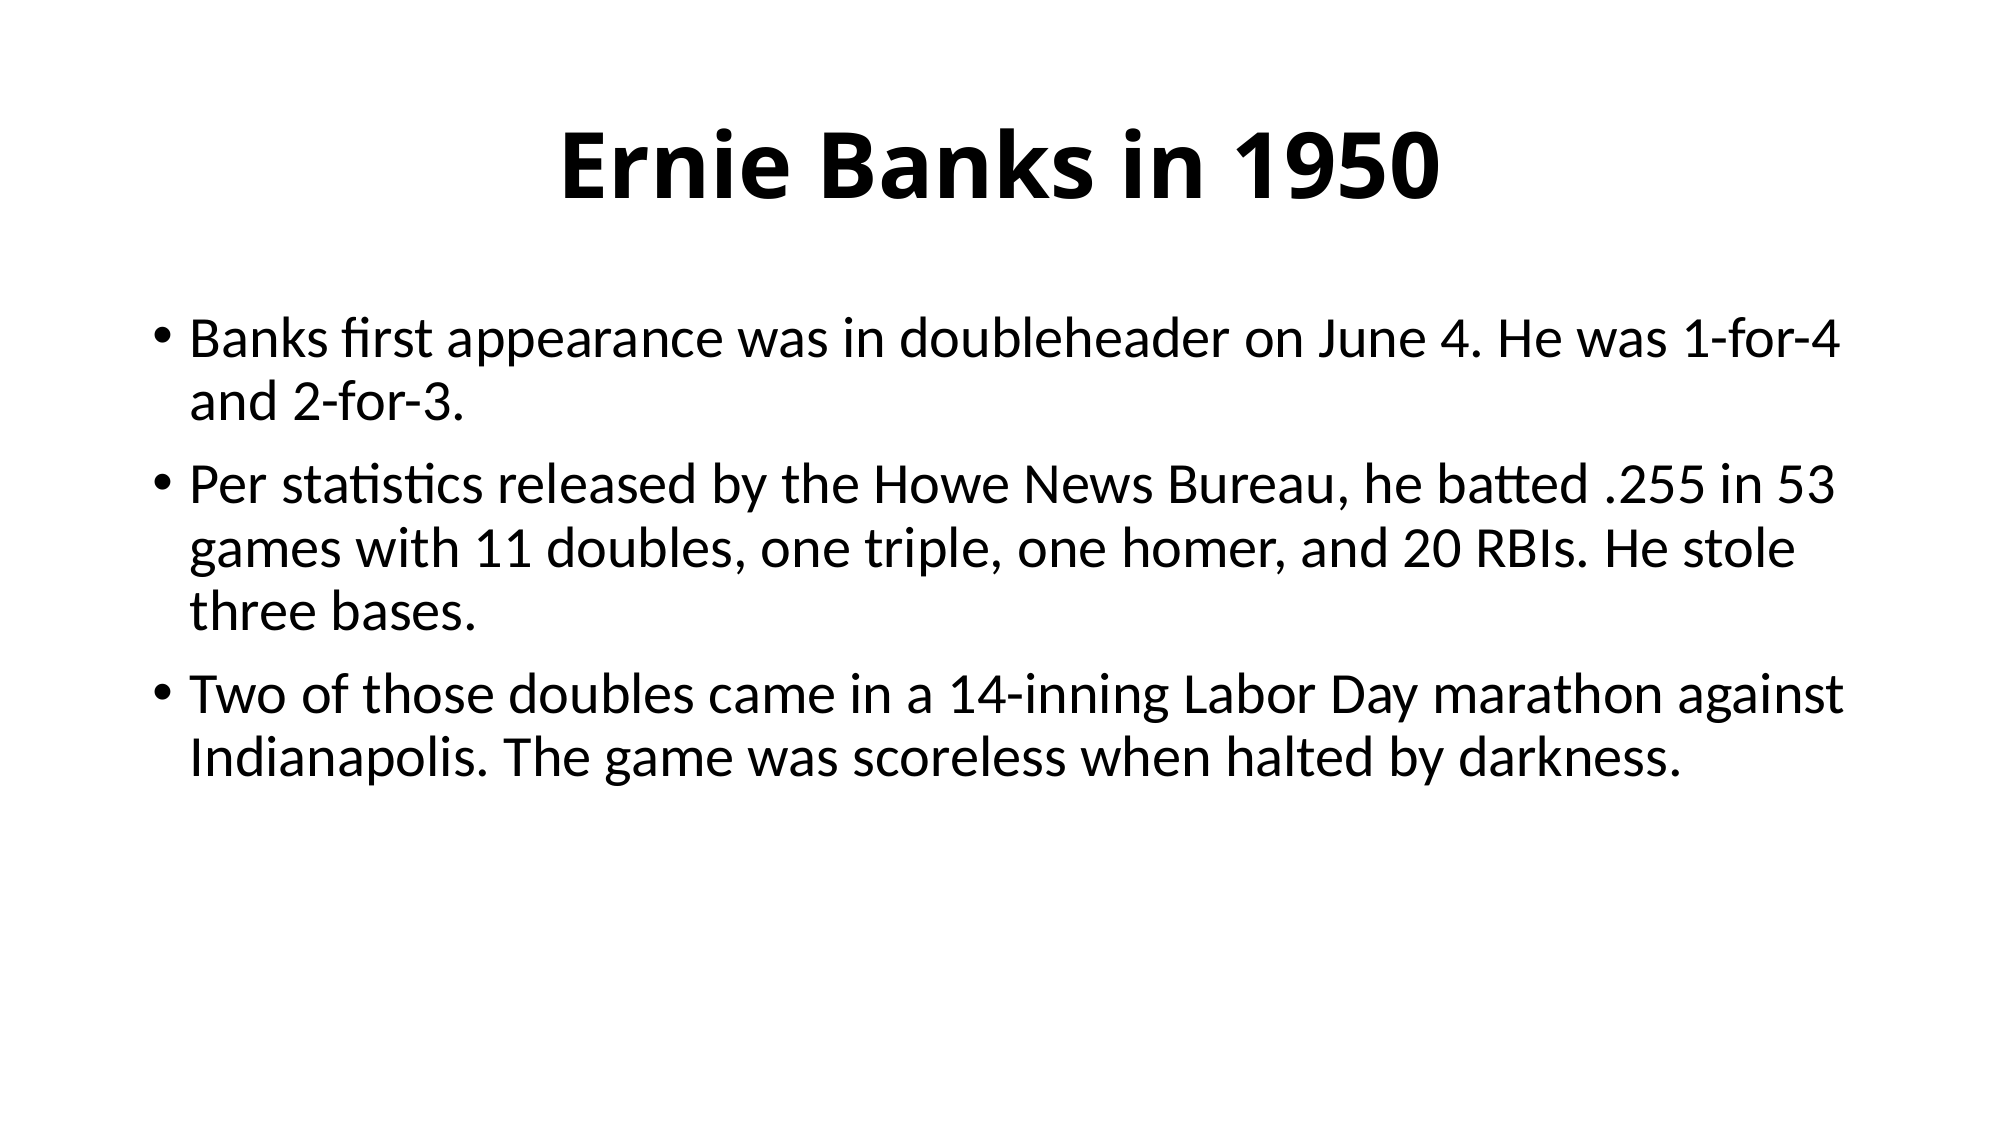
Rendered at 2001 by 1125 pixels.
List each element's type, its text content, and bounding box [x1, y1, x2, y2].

list Banks first appearance was in doubleheader on June 4. He was 1-for-4 and 2-for-3. Per statistics released by the Howe News Bureau, he batted .255 in 53 games with 11 doubles, one triple, one homer, and 20 RBIs. He stole three bases. Two of those doubles came in a 14-inning Labor Day marathon against Indianapolis. The game was scoreless when halted by darkness. [137, 299, 1863, 1014]
title Ernie Banks in 1950 [137, 59, 1863, 278]
